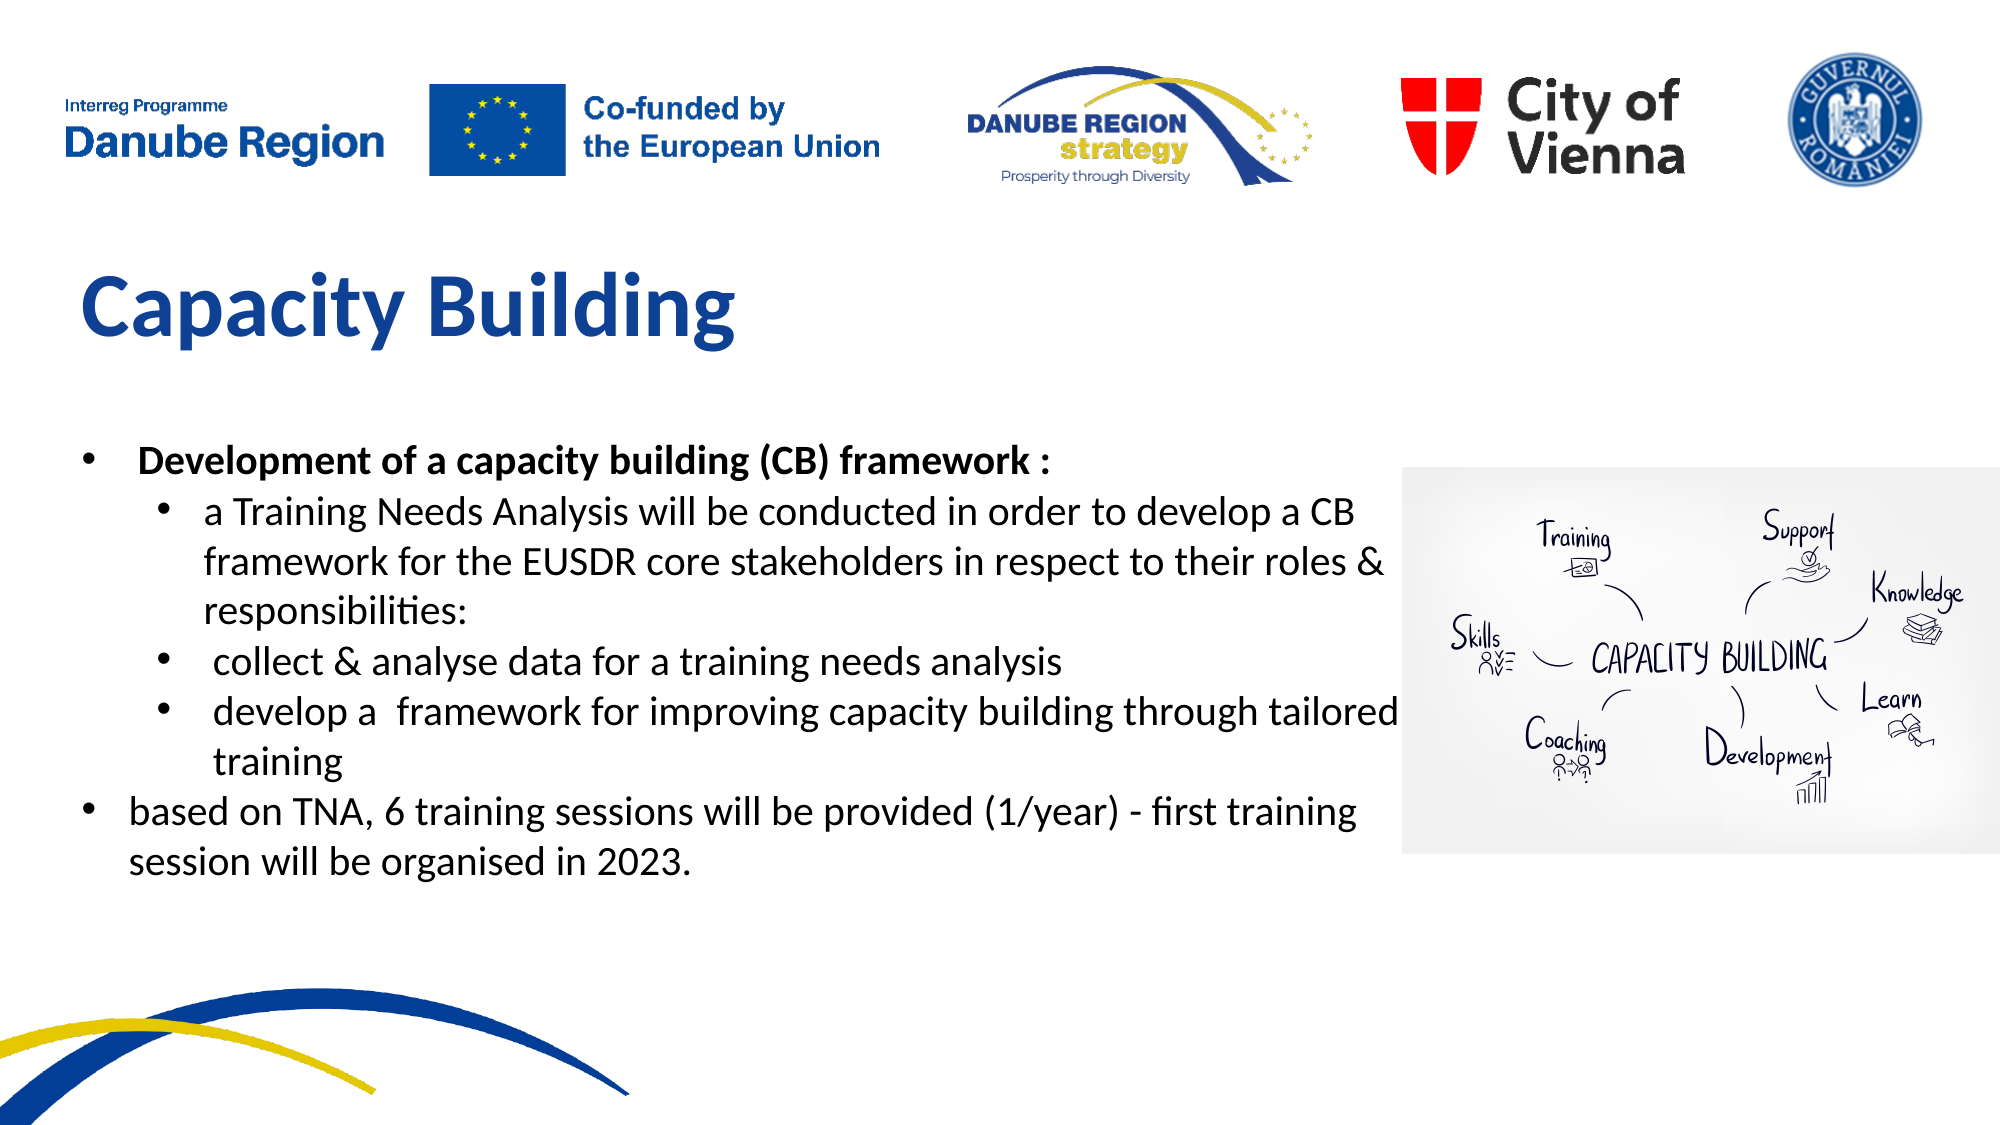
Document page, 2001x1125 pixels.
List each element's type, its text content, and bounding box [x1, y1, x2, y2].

title Capacity Building [66, 221, 1928, 393]
picture [951, 48, 1330, 204]
picture [1402, 467, 2000, 854]
picture [1401, 77, 1685, 175]
picture [1744, 34, 1954, 206]
picture [66, 84, 879, 176]
picture [0, 958, 640, 1125]
text_box Development of a capacity building (CB) framework : a Training Needs Analysis will be conducted in order to develop a CB framework for the EUSDR core stakeholders in respect to their roles & responsibilities: collect & analyse data for a training needs analysis develop a framework for improving capacity building through tailored training based on TNA, 6 training sessions will be provided (1/year) - first training session will be organised in 2023. [66, 425, 1436, 891]
